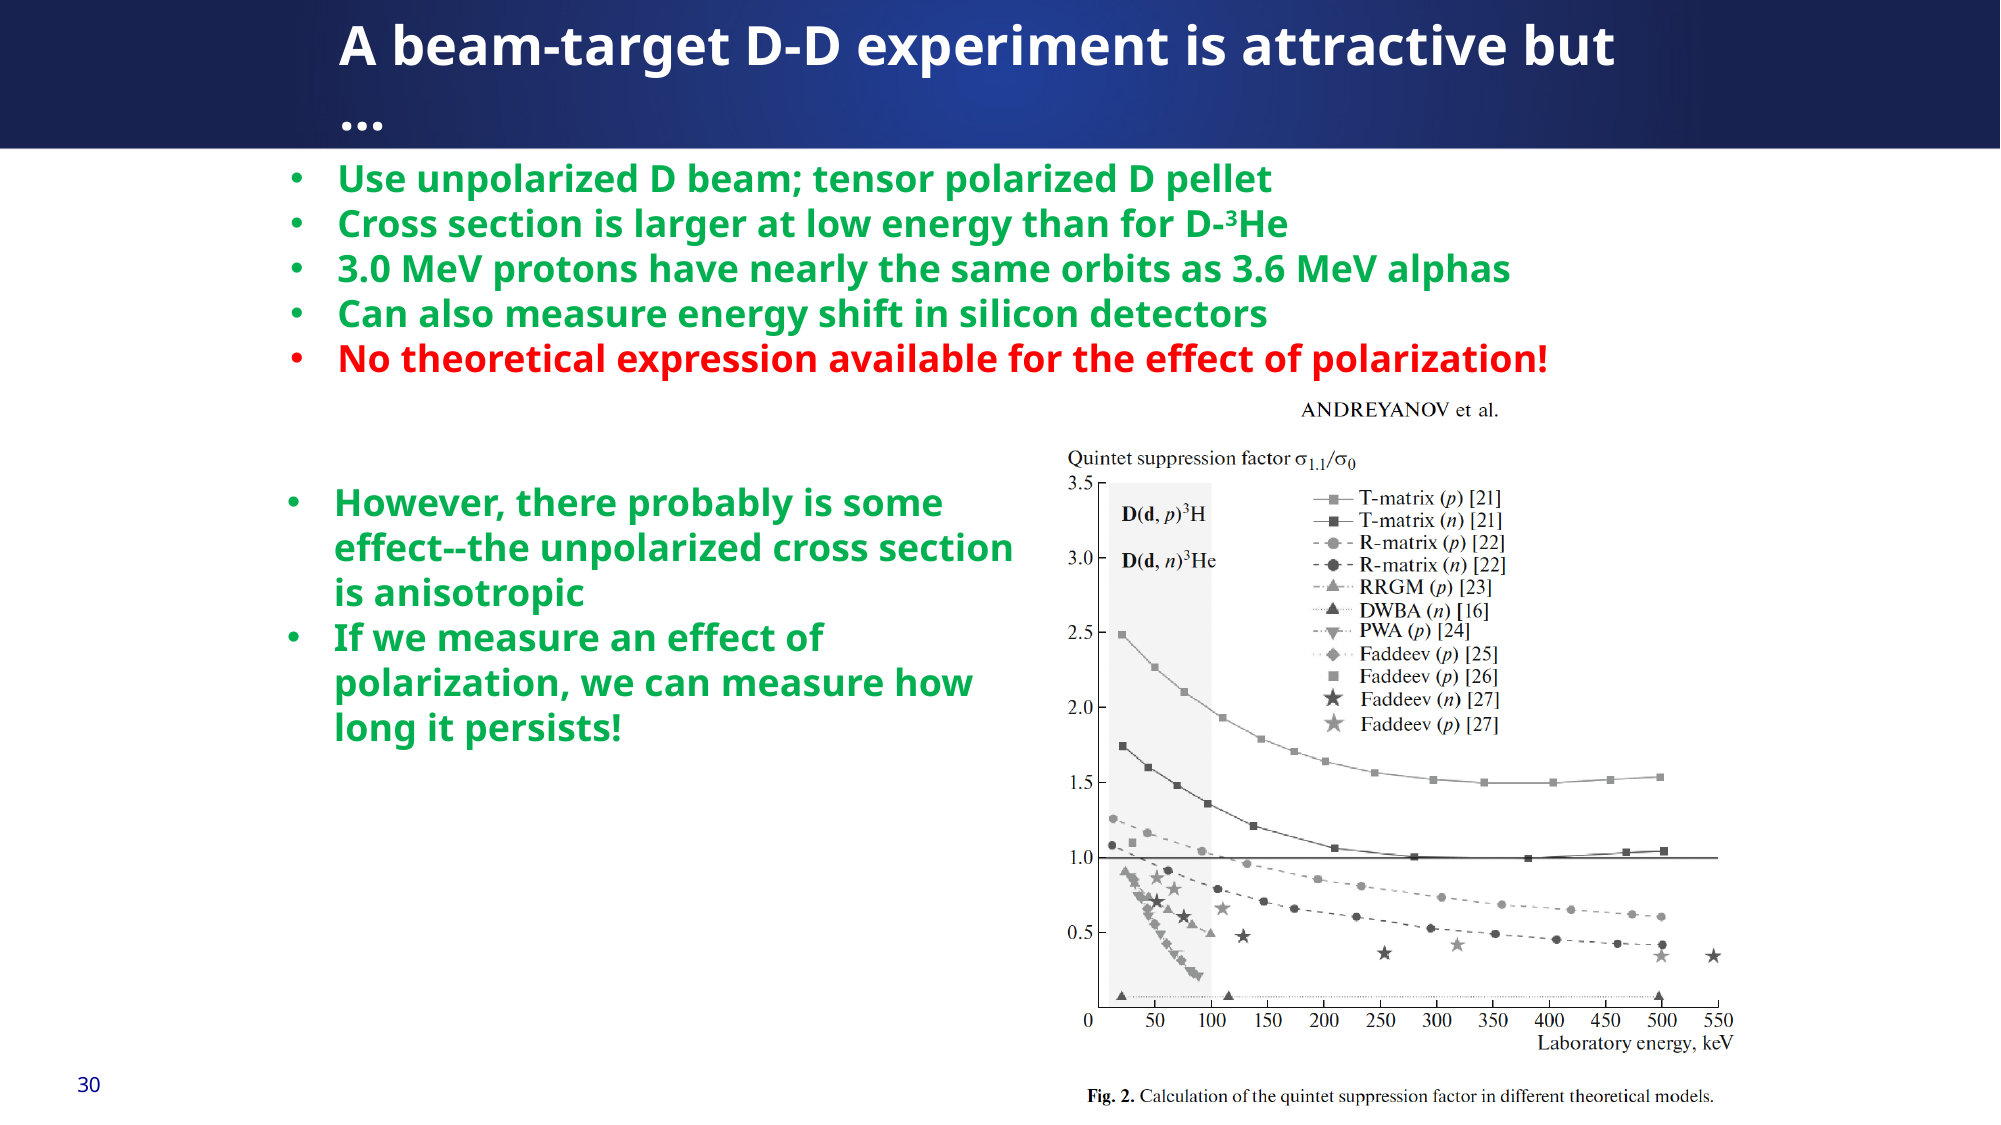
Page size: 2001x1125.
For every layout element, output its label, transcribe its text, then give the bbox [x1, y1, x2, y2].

picture [0, 0, 2000, 1125]
text_box However, there probably is some effect--the unpolarized cross section is anisotropic If we measure an effect of polarization, we can measure how long it persists! [272, 471, 1025, 757]
text_box No theoretical expression available for the effect of polarization! [275, 327, 1713, 388]
text_box Use unpolarized D beam; tensor polarized D pellet Cross section is larger at low energy than for D-3He 3.0 MeV protons have nearly the same orbits as 3.6 MeV alphas Can also measure energy shift in silicon detectors [275, 147, 1713, 327]
title A beam-target D-D experiment is attractive but … [324, 35, 1675, 117]
